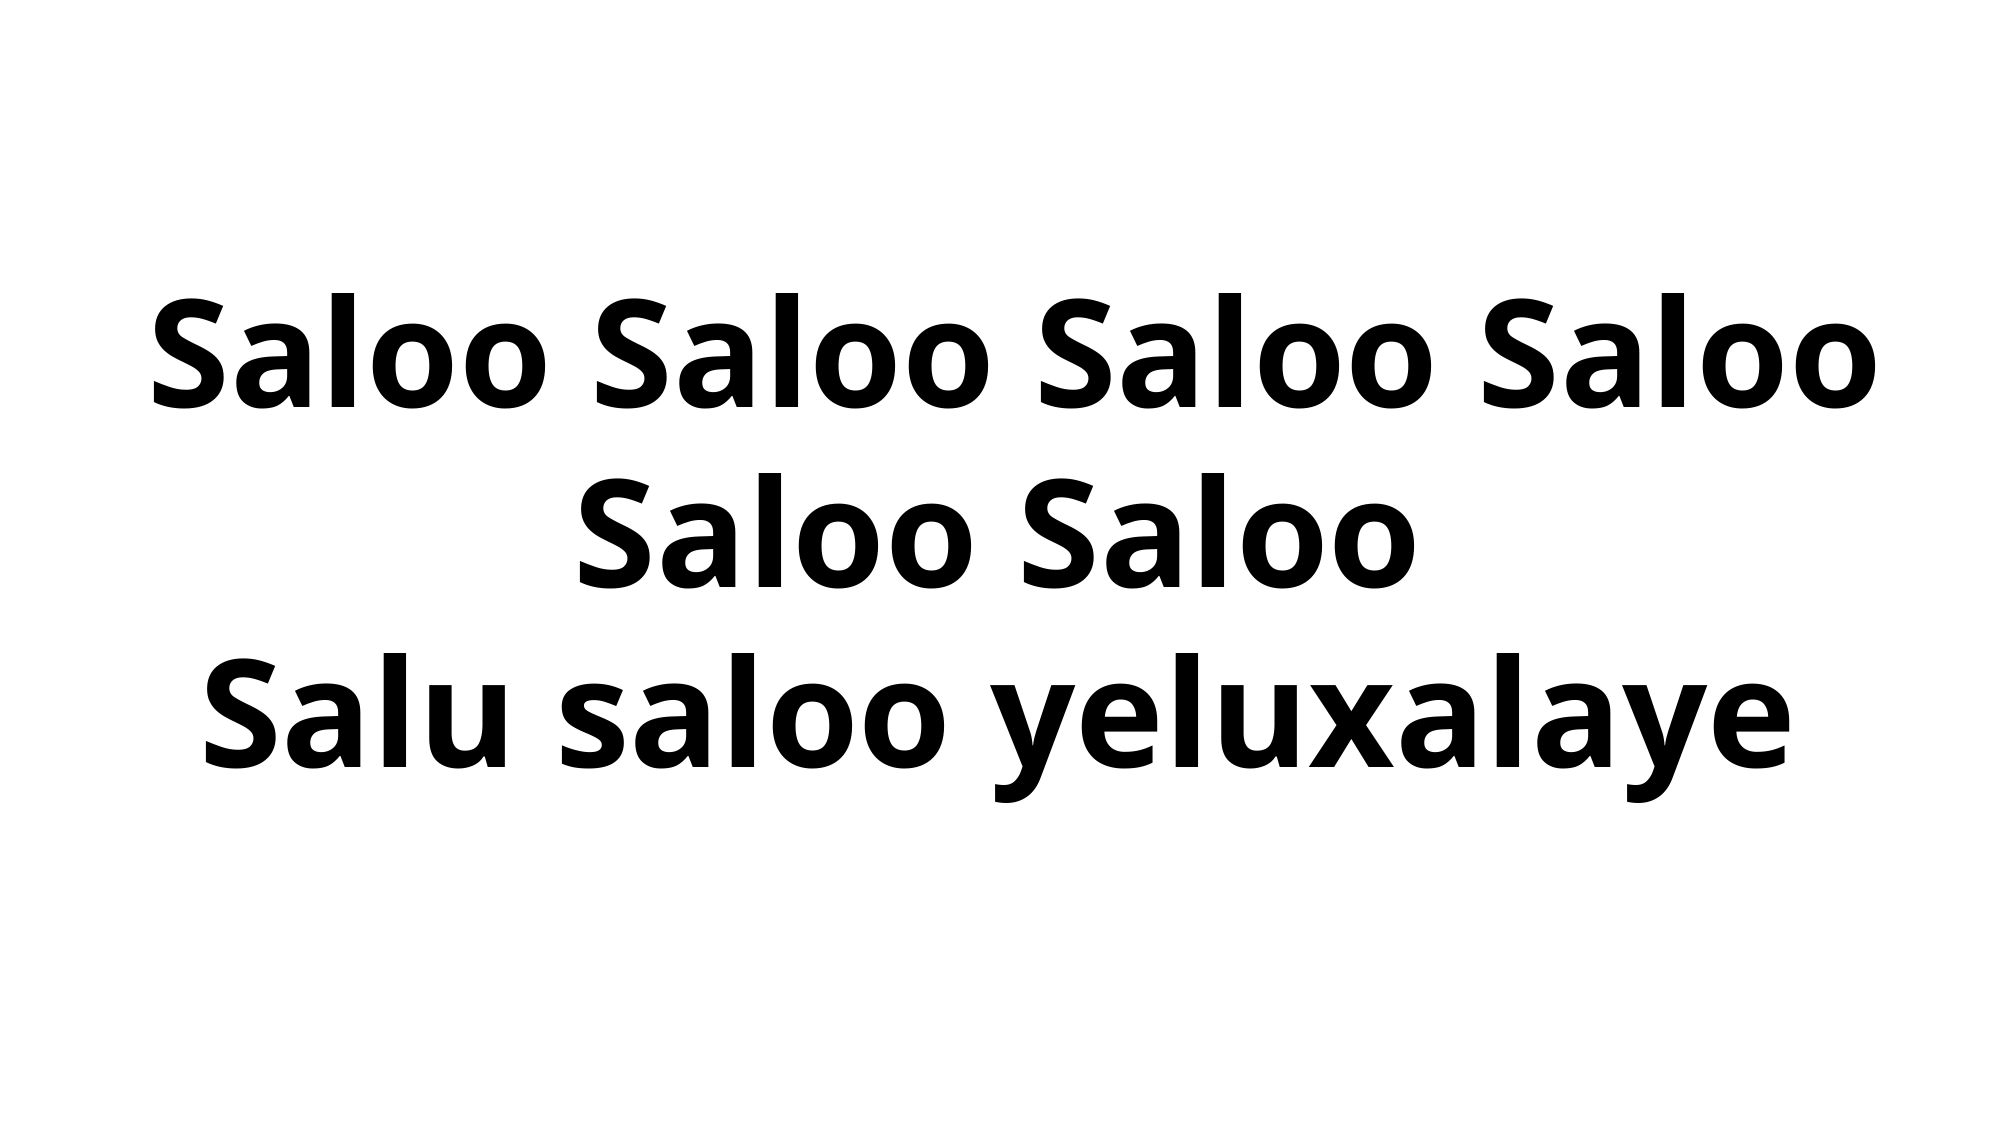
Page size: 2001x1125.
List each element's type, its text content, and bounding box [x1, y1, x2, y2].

text_box Saloo Saloo Saloo Saloo Saloo Saloo Salu saloo yeluxalaye [0, 249, 2000, 805]
